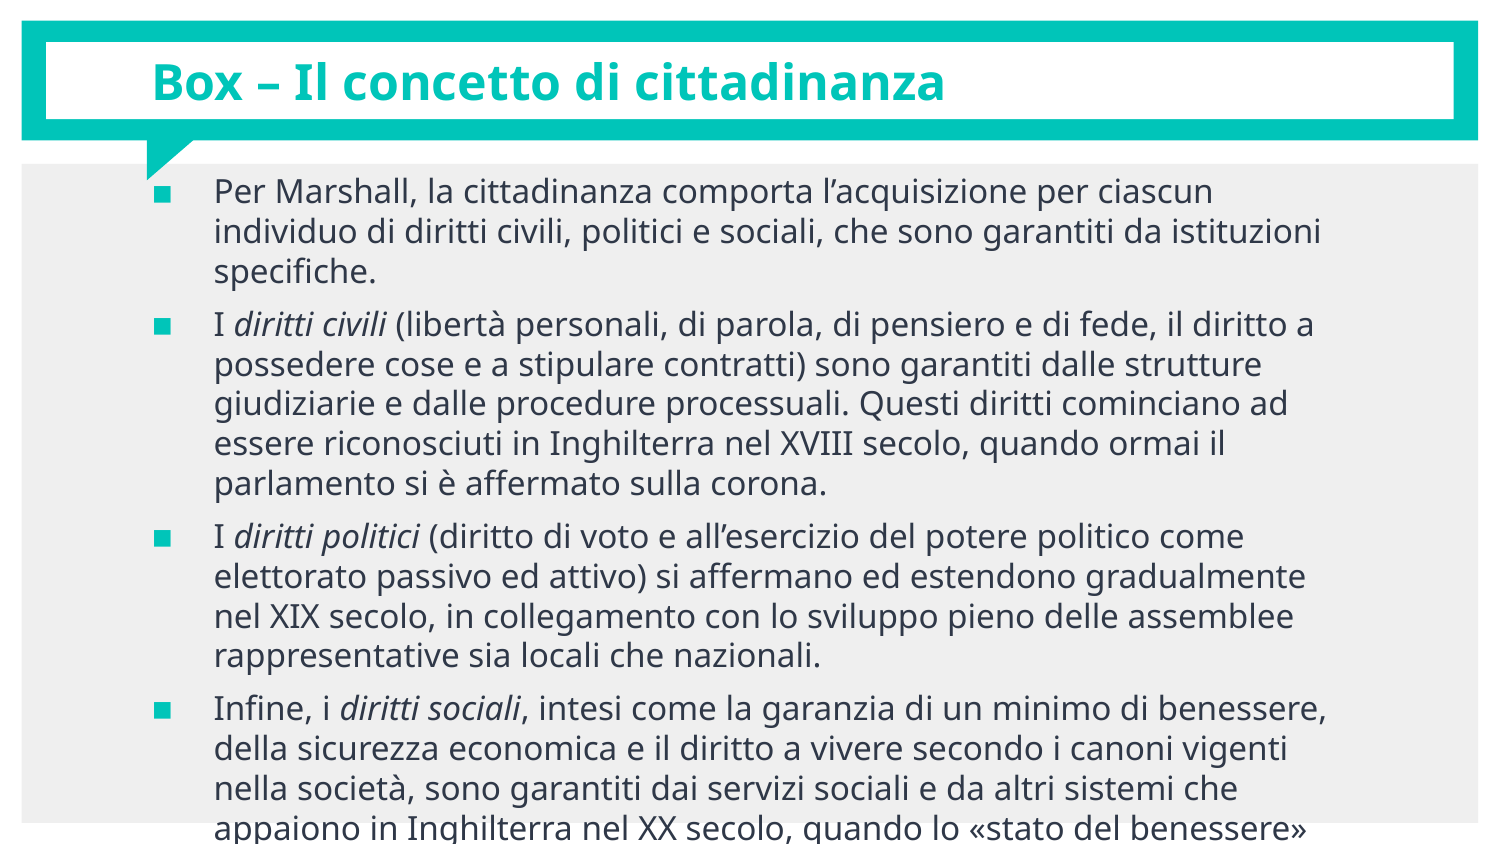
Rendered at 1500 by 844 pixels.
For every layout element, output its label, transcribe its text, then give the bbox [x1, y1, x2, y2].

list Per Marshall, la cittadinanza comporta l’acquisizione per ciascun individuo di diritti civili, politici e sociali, che sono garantiti da istituzioni specifiche. I diritti civili (libertà personali, di parola, di pensiero e di fede, il diritto a possedere cose e a stipulare contratti) sono garantiti dalle strutture giudiziarie e dalle procedure processuali. Questi diritti cominciano ad essere riconosciuti in Inghilterra nel XVIII secolo, quando ormai il parlamento si è affermato sulla corona. I diritti politici (diritto di voto e all’esercizio del potere politico come elettorato passivo ed attivo) si affermano ed estendono gradualmente nel XIX secolo, in collegamento con lo sviluppo pieno delle assemblee rappresentative sia locali che nazionali. Infine, i diritti sociali, intesi come la garanzia di un minimo di benessere, della sicurezza economica e il diritto a vivere secondo i canoni vigenti nella società, sono garantiti dai servizi sociali e da altri sistemi che appaiono in Inghilterra nel XX secolo, quando lo «stato del benessere» (welfare state) [123, 155, 1377, 767]
slide_number [705, 766, 795, 832]
title Box – Il concetto di cittadinanza [136, 20, 1441, 141]
